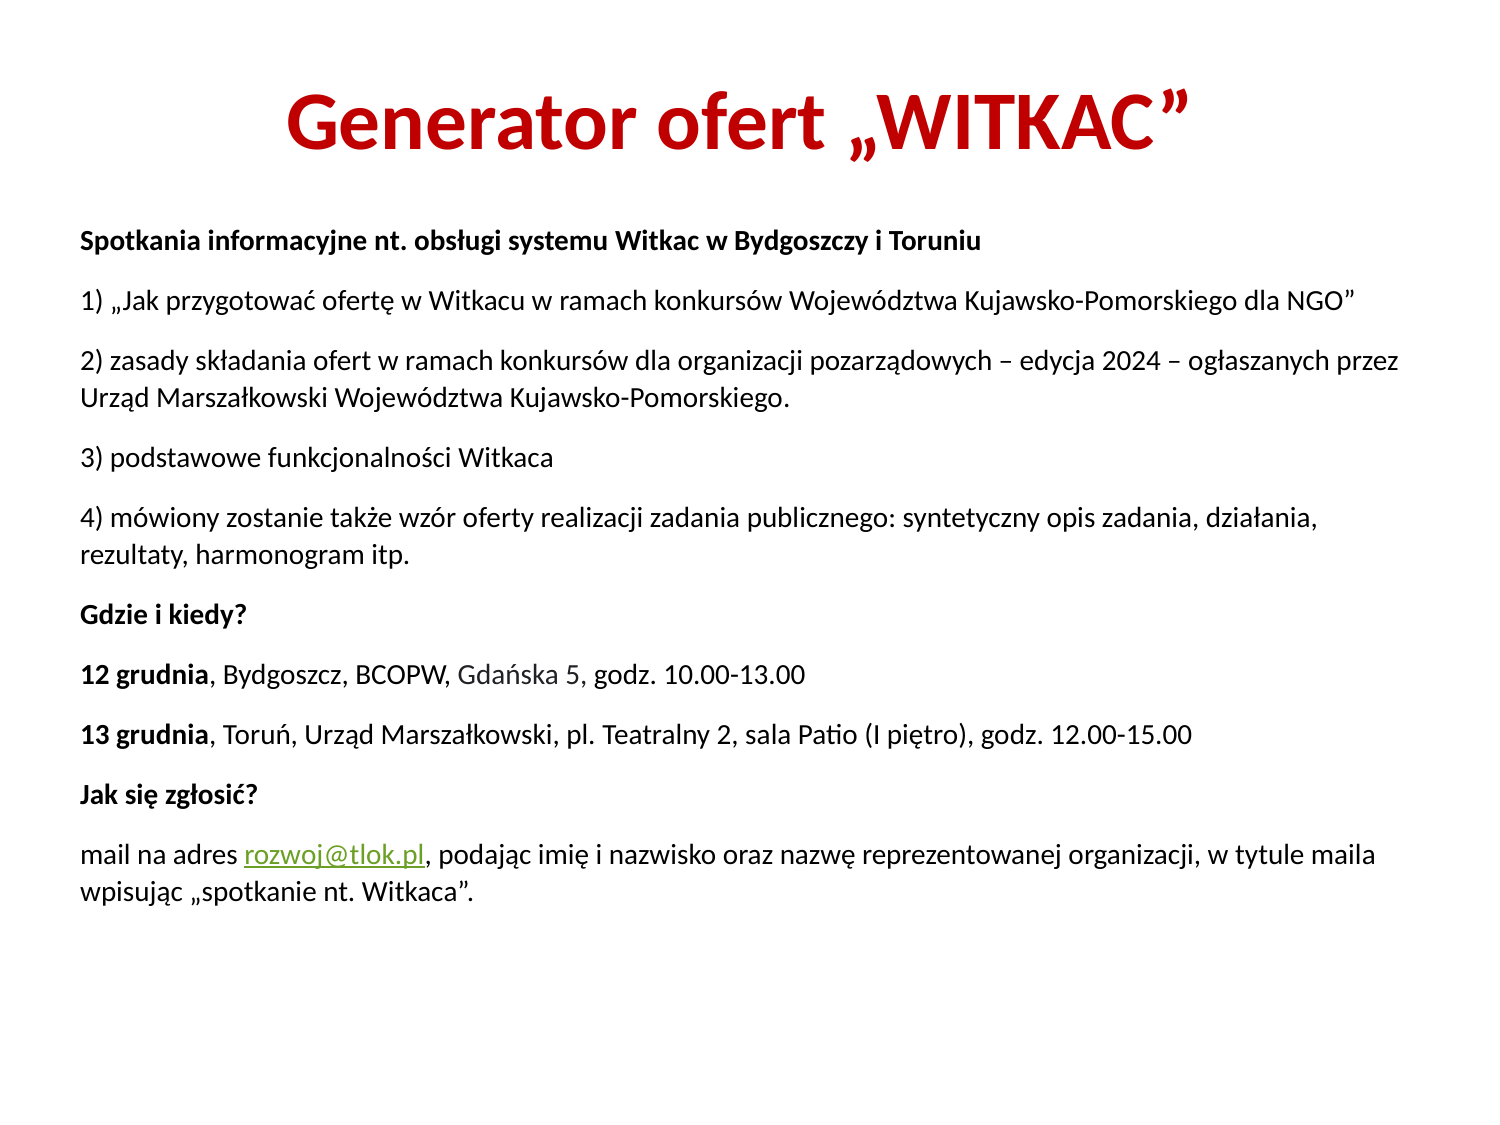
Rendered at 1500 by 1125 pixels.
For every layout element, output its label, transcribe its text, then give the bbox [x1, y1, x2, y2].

list Generator ofert „WITKAC” Spotkania informacyjne nt. obsługi systemu Witkac w Bydgoszczy i Toruniu 1) „Jak przygotować ofertę w Witkacu w ramach konkursów Województwa Kujawsko-Pomorskiego dla NGO” 2) zasady składania ofert w ramach konkursów dla organizacji pozarządowych – edycja 2024 – ogłaszanych przez Urząd Marszałkowski Województwa Kujawsko-Pomorskiego. 3) podstawowe funkcjonalności Witkaca 4) mówiony zostanie także wzór oferty realizacji zadania publicznego: syntetyczny opis zadania, działania, rezultaty, harmonogram itp. Gdzie i kiedy? 12 grudnia, Bydgoszcz, BCOPW, Gdańska 5, godz. 10.00-13.00 13 grudnia, Toruń, Urząd Marszałkowski, pl. Teatralny 2, sala Patio (I piętro), godz. 12.00-15.00 Jak się zgłosić? mail na adres rozwoj@tlok.pl, podając imię i nazwisko oraz nazwę reprezentowanej organizacji, w tytule maila wpisując „spotkanie nt. Witkaca”. [64, 77, 1416, 185]
